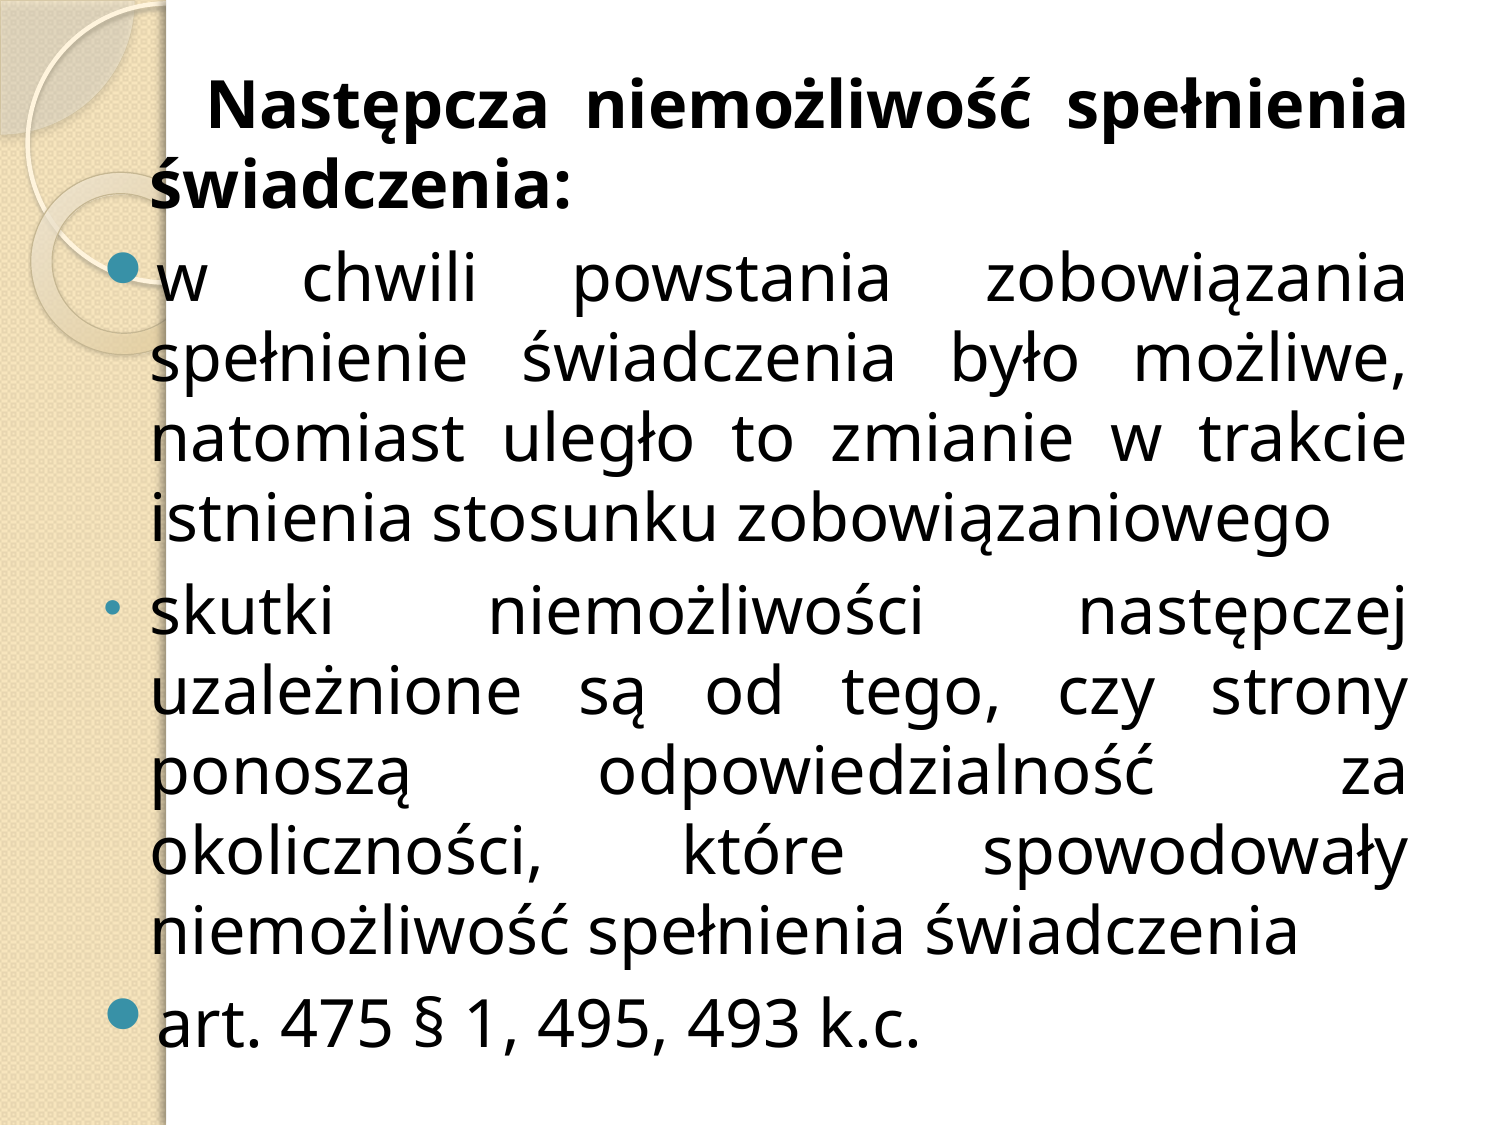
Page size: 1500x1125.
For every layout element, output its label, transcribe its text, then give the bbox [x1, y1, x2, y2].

list Następcza niemożliwość spełnienia świadczenia: w chwili powstania zobowiązania spełnienie świadczenia było możliwe, natomiast uległo to zmianie w trakcie istnienia stosunku zobowiązaniowego skutki niemożliwości następczej uzależnione są od tego, czy strony ponoszą odpowiedzialność za okoliczności, które spowodowały niemożliwość spełnienia świadczenia art. 475 § 1, 495, 493 k.c. [75, 54, 1425, 1071]
